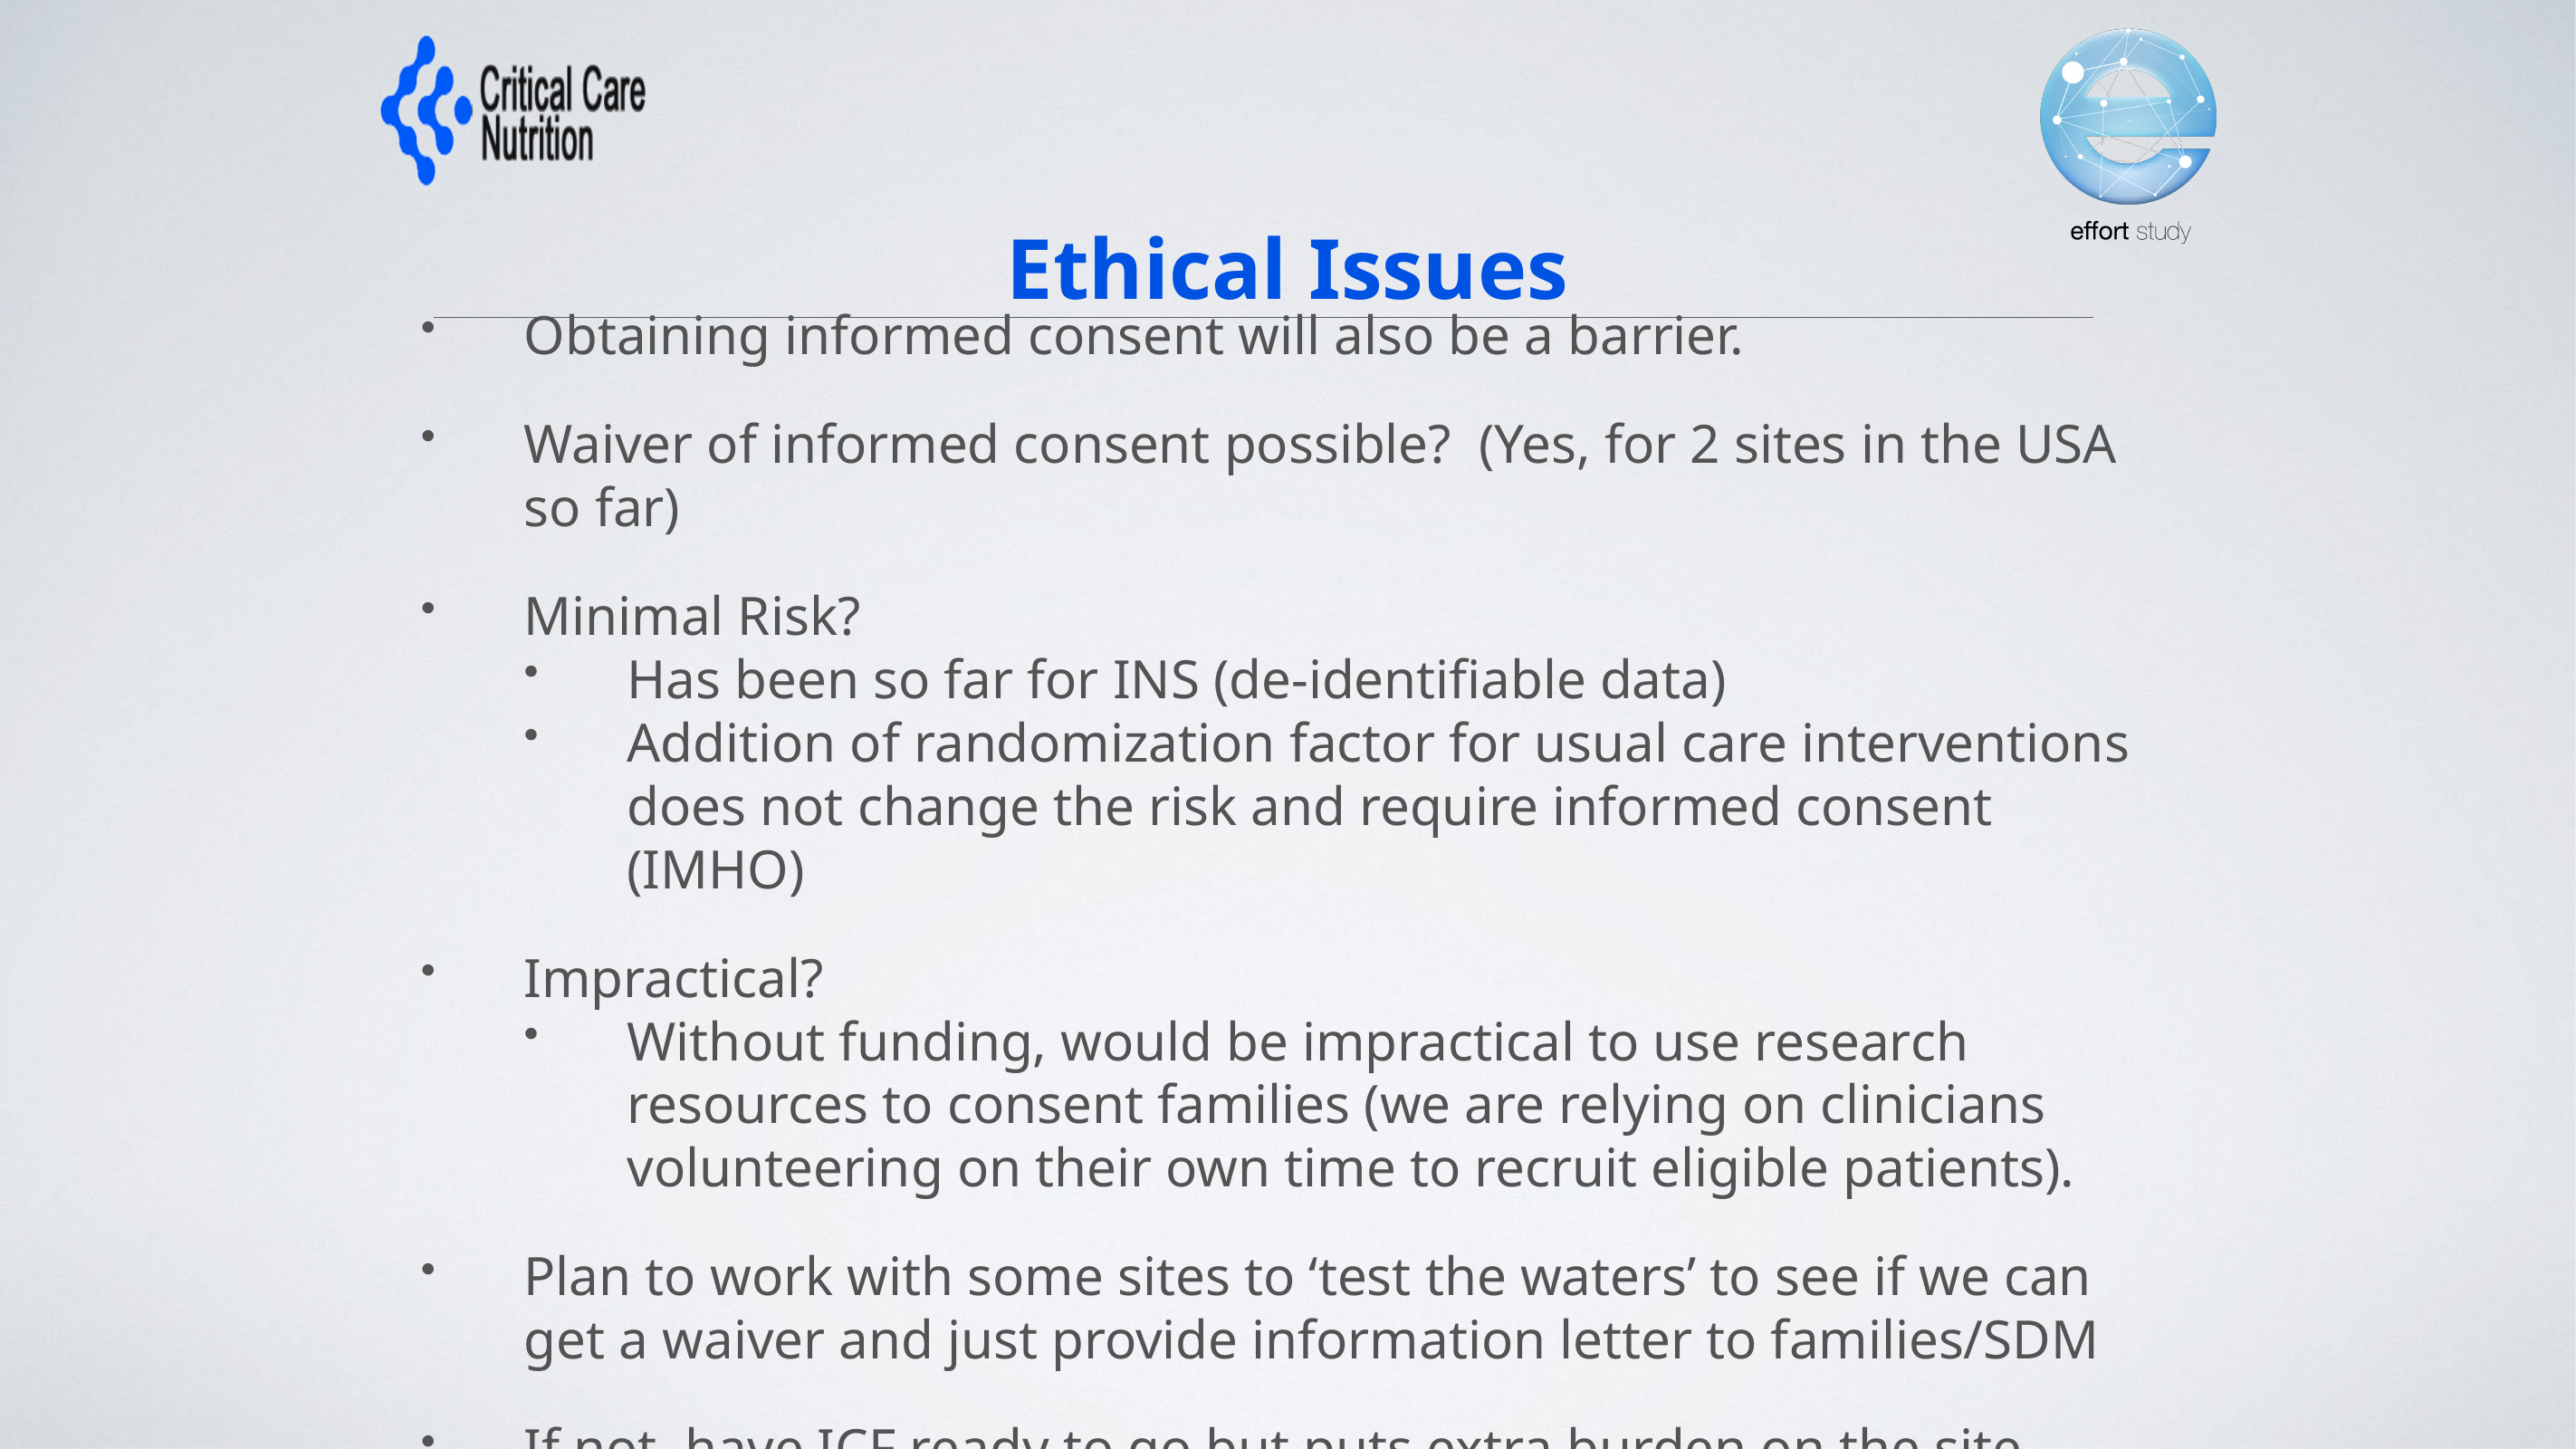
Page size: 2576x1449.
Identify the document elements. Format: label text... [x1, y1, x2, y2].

title Ethical Issues [466, 211, 2110, 321]
picture [0, 0, 2576, 1449]
list Obtaining informed consent will also be a barrier. Waiver of informed consent possible? (Yes, for 2 sites in the USA so far) Minimal Risk? Has been so far for INS (de-identifiable data) Addition of randomization factor for usual care interventions does not change the risk and require informed consent (IMHO) Impractical? Without funding, would be impractical to use research resources to consent families (we are relying on clinicians volunteering on their own time to recruit eligible patients). Plan to work with some sites to ‘test the waters’ to see if we can get a waiver and just provide information letter to families/SDM If not, have ICF ready to go but puts extra burden on the site. [420, 422, 2156, 1358]
